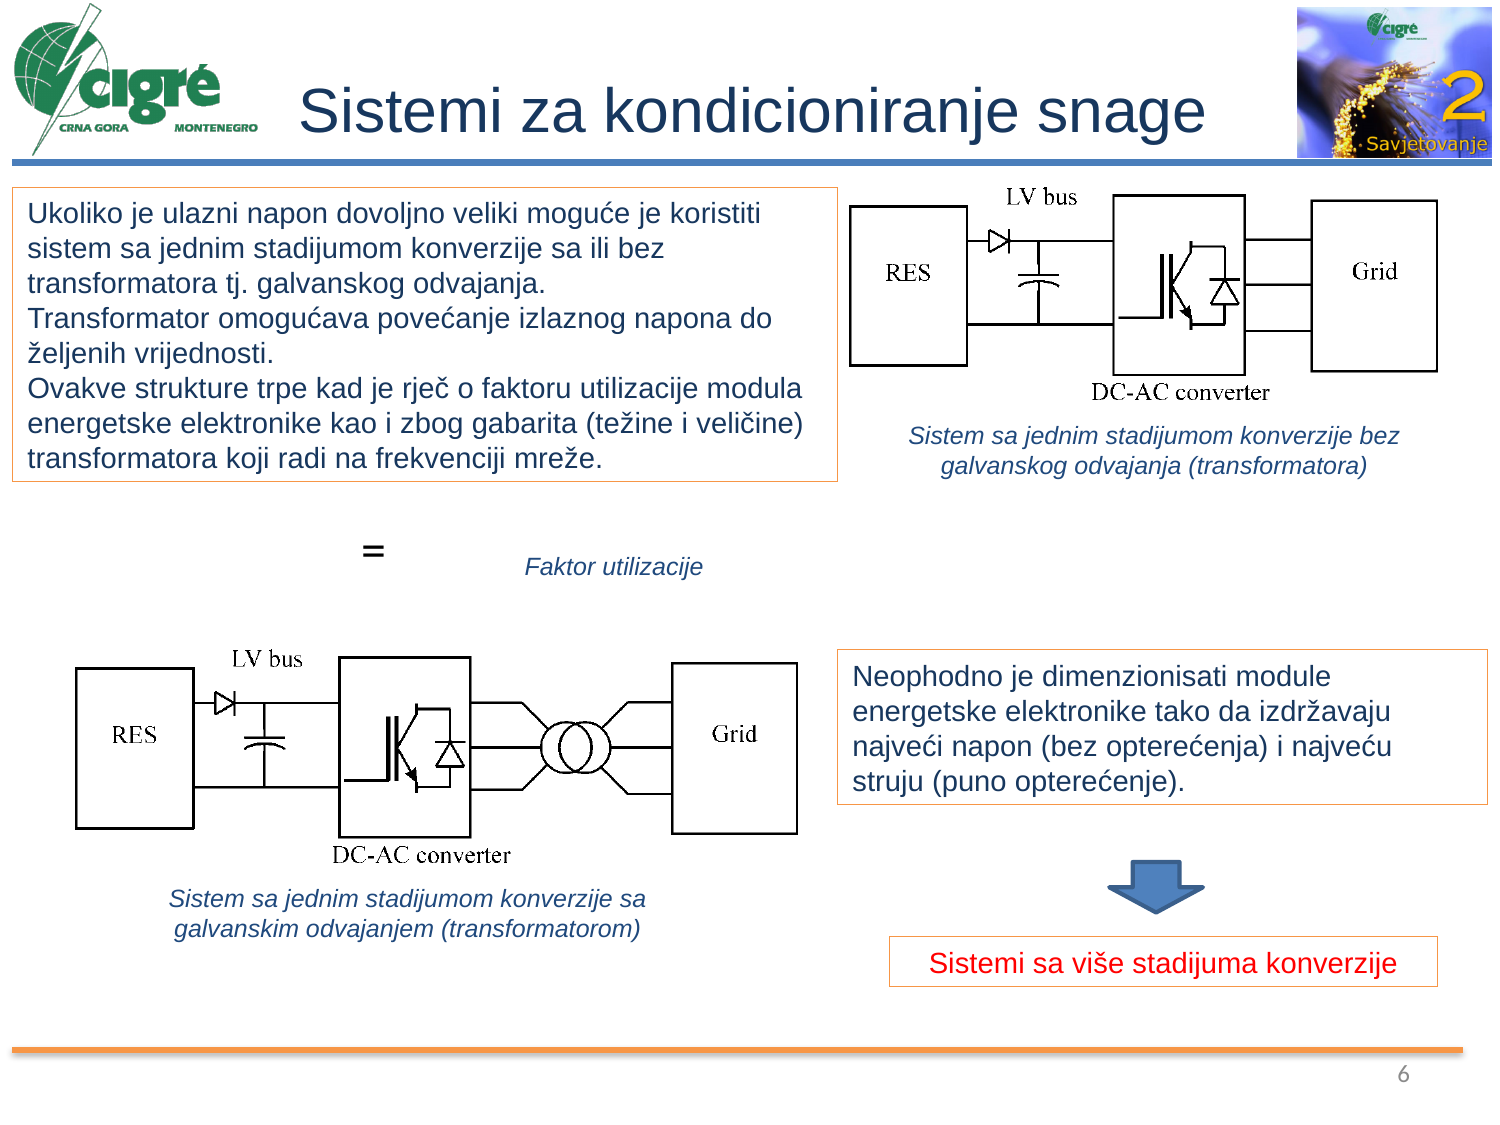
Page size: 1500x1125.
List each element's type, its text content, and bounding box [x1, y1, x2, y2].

text_box Sistem sa jednim stadijumom konverzije bez galvanskog odvajanja (transformatora) [871, 412, 1438, 488]
text_box [1107, 859, 1206, 915]
text_box Sistemi sa više stadijuma konverzije [889, 936, 1438, 987]
text_box Neophodno je dimenzionisati module energetske elektronike tako da izdržavaju najveći napon (bez opterećenja) i najveću struju (puno opterećenje). [837, 649, 1488, 805]
text_box Ukoliko je ulazni napon dovoljno veliki moguće je koristiti sistem sa jednim stadijumom konverzije sa ili bez transformatora tj. galvanskog odvajanja. Transformator omogućava povećanje izlaznog napona do željenih vrijednosti. Ovakve strukture trpe kad je rječ o faktoru utilizacije modula energetske elektronike kao i zbog gabarita (težine i veličine) transformatora koji radi na frekvenciji mreže. [12, 187, 838, 482]
text_box Faktor utilizacije [475, 543, 754, 589]
picture [12, 0, 261, 158]
picture [1297, 7, 1492, 158]
text_box Sistemi za kondicioniranje snage [283, 62, 1224, 153]
picture [74, 649, 798, 863]
text_box Sistem sa jednim stadijumom konverzije sa galvanskim odvajanjem (transformatorom) [125, 874, 692, 950]
slide_number 6 [1074, 1042, 1425, 1103]
picture [849, 187, 1438, 401]
